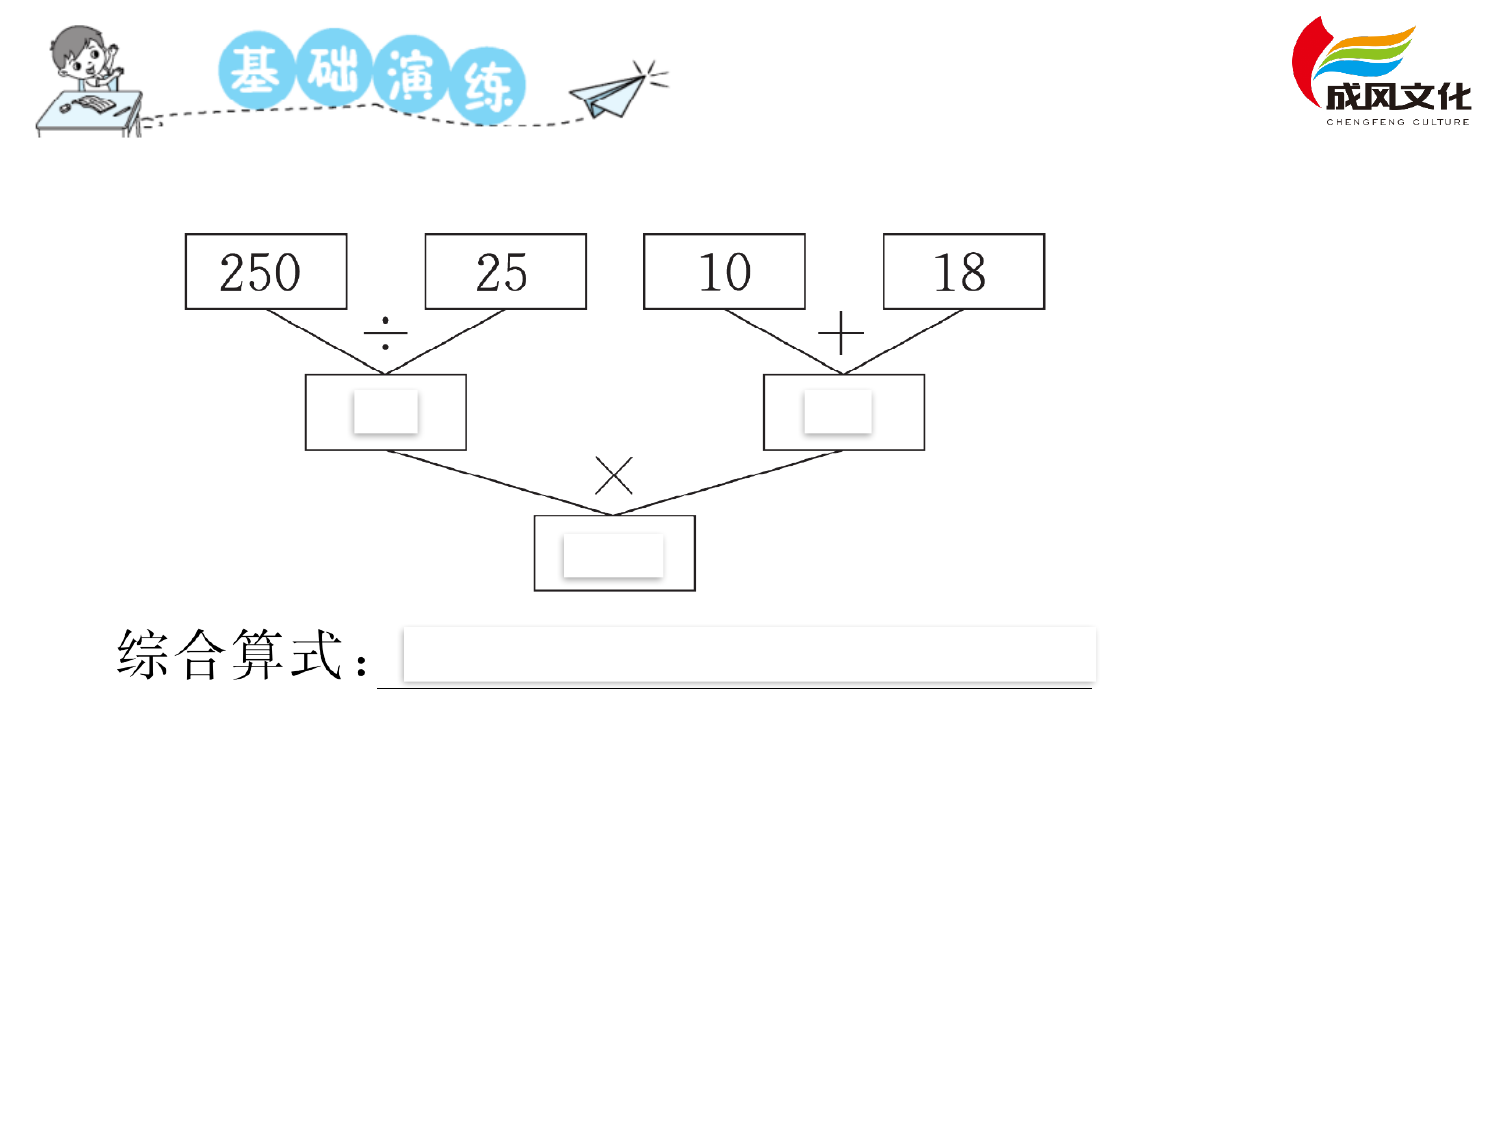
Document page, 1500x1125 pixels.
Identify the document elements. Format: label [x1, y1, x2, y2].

picture [29, 207, 1155, 696]
picture [1281, 0, 1489, 136]
picture [29, 10, 680, 149]
